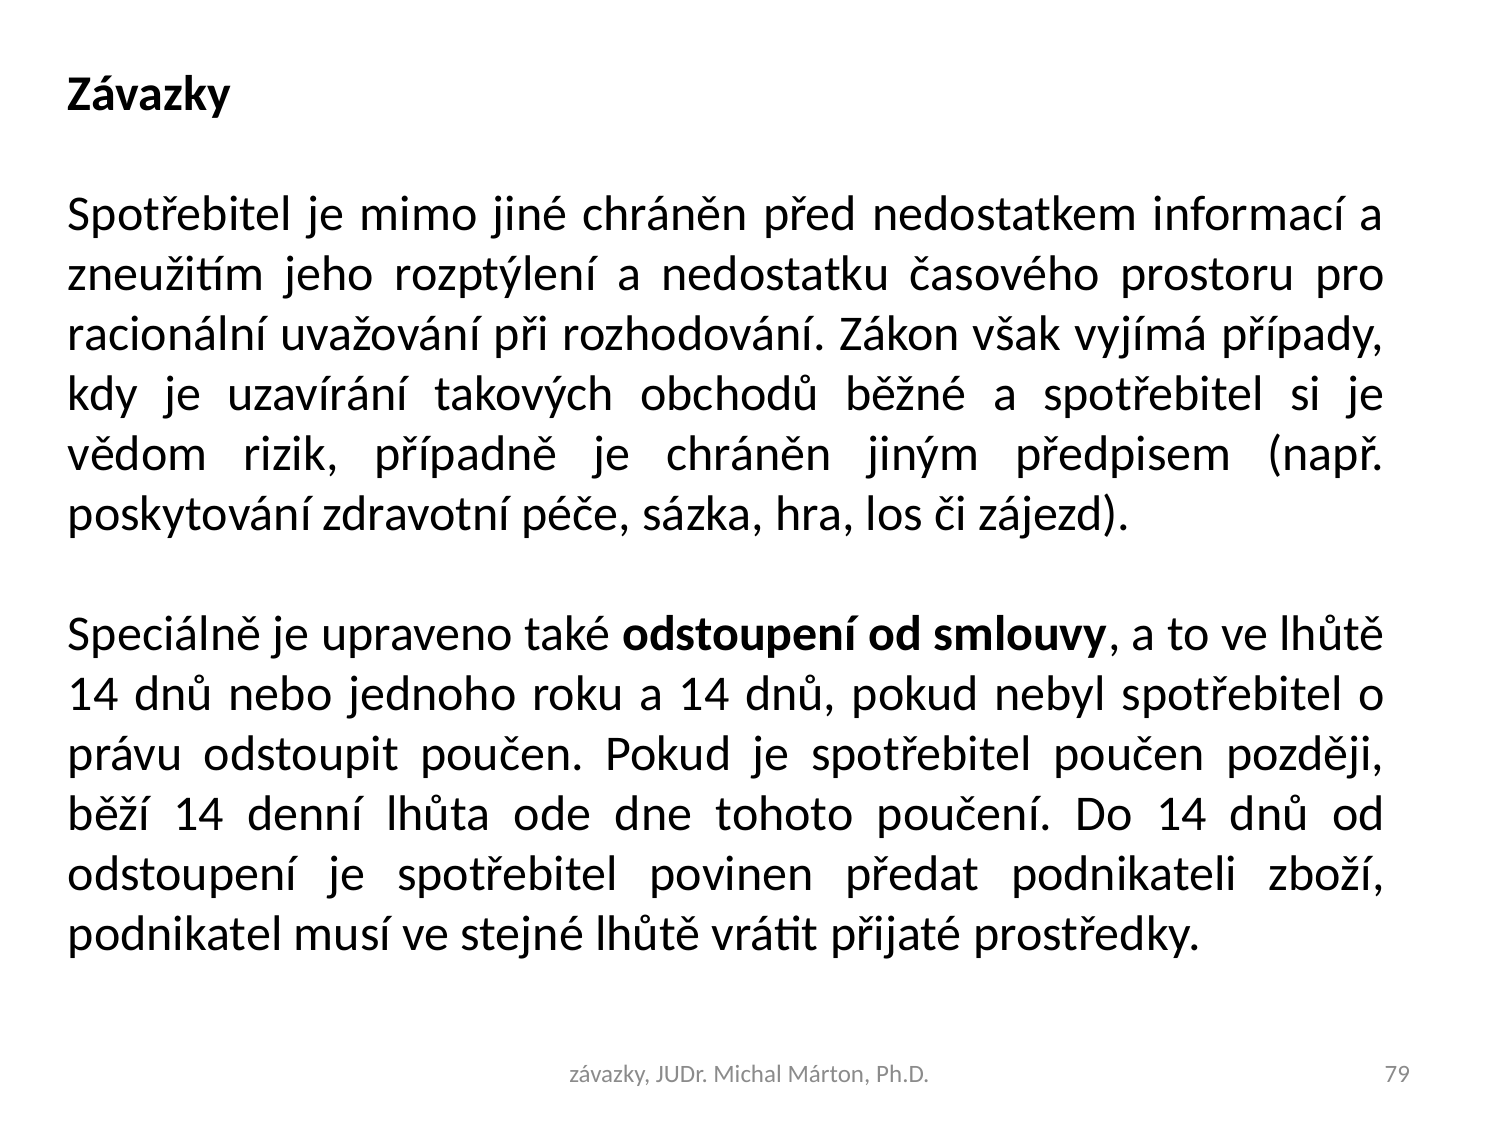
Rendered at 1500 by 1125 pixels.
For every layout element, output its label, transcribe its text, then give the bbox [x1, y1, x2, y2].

text_box Závazky Spotřebitel je mimo jiné chráněn před nedostatkem informací a zneužitím jeho rozptýlení a nedostatku časového prostoru pro racionální uvažování při rozhodování. Zákon však vyjímá případy, kdy je uzavírání takových obchodů běžné a spotřebitel si je vědom rizik, případně je chráněn jiným předpisem (např. poskytování zdravotní péče, sázka, hra, los či zájezd). Speciálně je upraveno také odstoupení od smlouvy, a to ve lhůtě 14 dnů nebo jednoho roku a 14 dnů, pokud nebyl spotřebitel o právu odstoupit poučen. Pokud je spotřebitel poučen později, běží 14 denní lhůta ode dne tohoto poučení. Do 14 dnů od odstoupení je spotřebitel povinen předat podnikateli zboží, podnikatel musí ve stejné lhůtě vrátit přijaté prostředky. [53, 0, 1400, 1028]
footer závazky, JUDr. Michal Márton, Ph.D. [512, 1042, 988, 1103]
slide_number 79 [1074, 1042, 1425, 1103]
